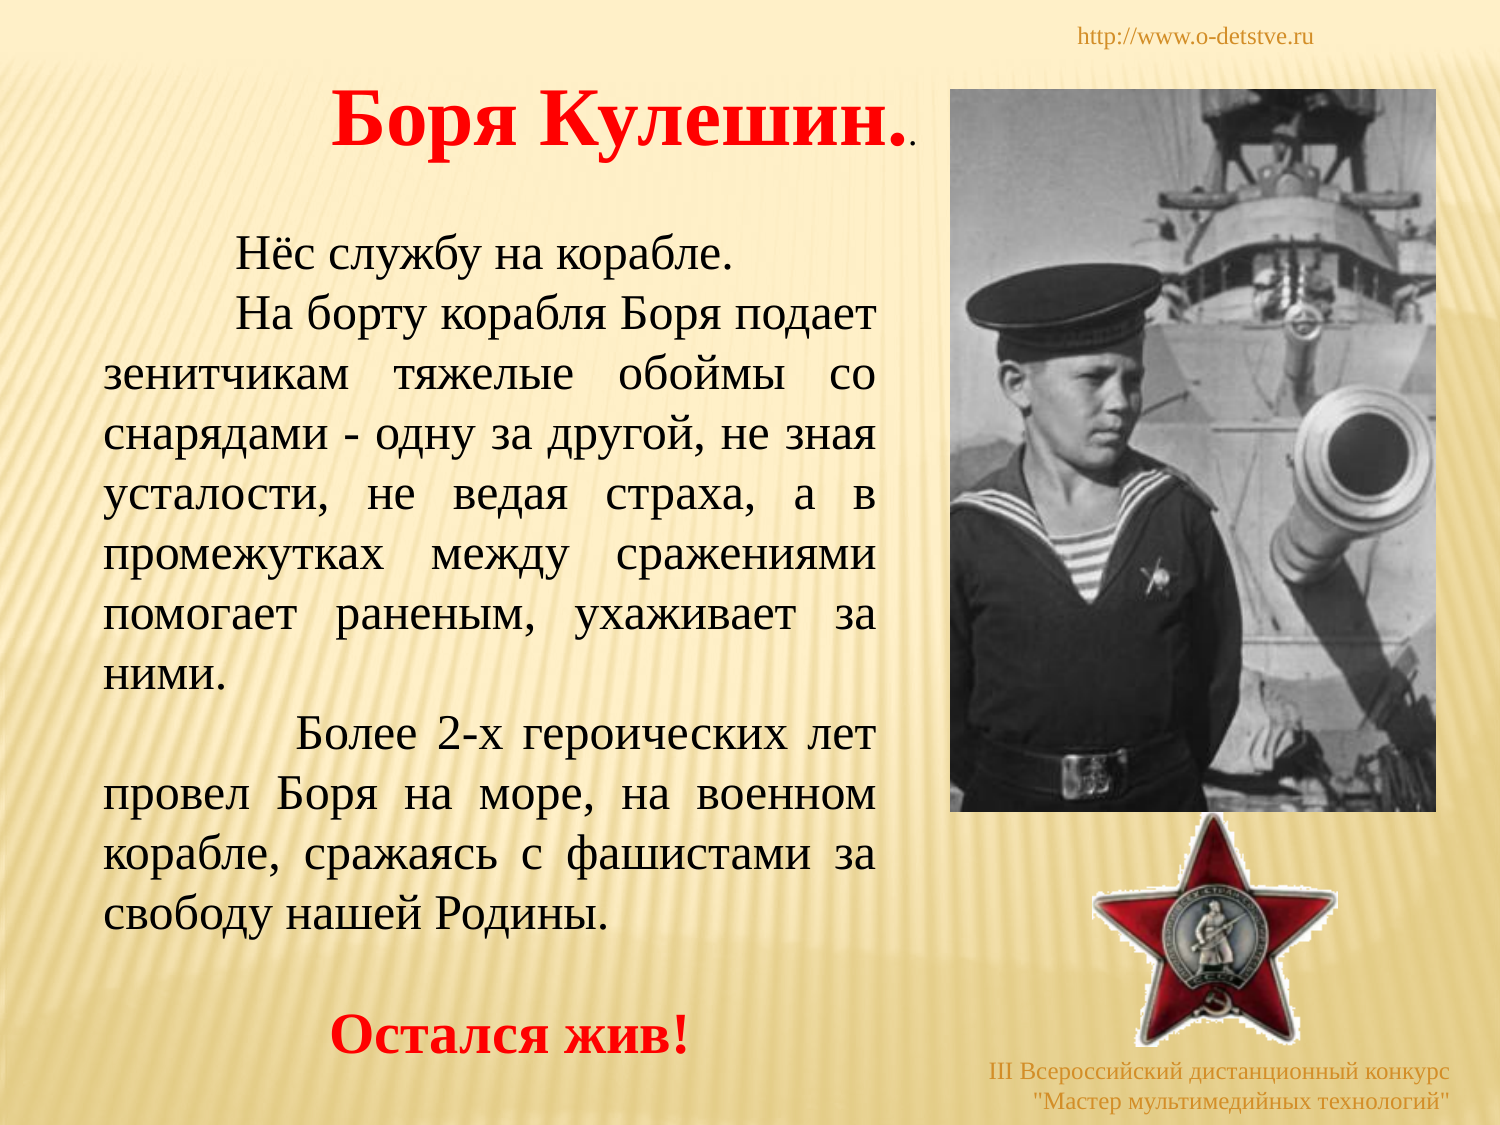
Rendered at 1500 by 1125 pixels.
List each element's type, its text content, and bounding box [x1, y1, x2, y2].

picture [950, 89, 1436, 812]
picture [1092, 822, 1339, 1047]
text_box Нёс службу на корабле. На борту корабля Боря подает зенитчикам тяжелые обоймы со снарядами - одну за другой, не зная усталости, не ведая страха, а в промежутках между сражениями помогает раненым, ухаживает за ними. Более 2-х героических лет провел Боря на море, на военном корабле, сражаясь с фашистами за свободу нашей Родины. [88, 211, 892, 947]
slide_number http://www.o-detstve.ru [1062, 12, 1475, 60]
text_box Боря Кулешин.. [316, 54, 933, 170]
footer III Всероссийский дистанционный конкурс "Мастер мультимедийных технологий" [915, 1046, 1466, 1095]
text_box Остался жив! [315, 987, 707, 1073]
